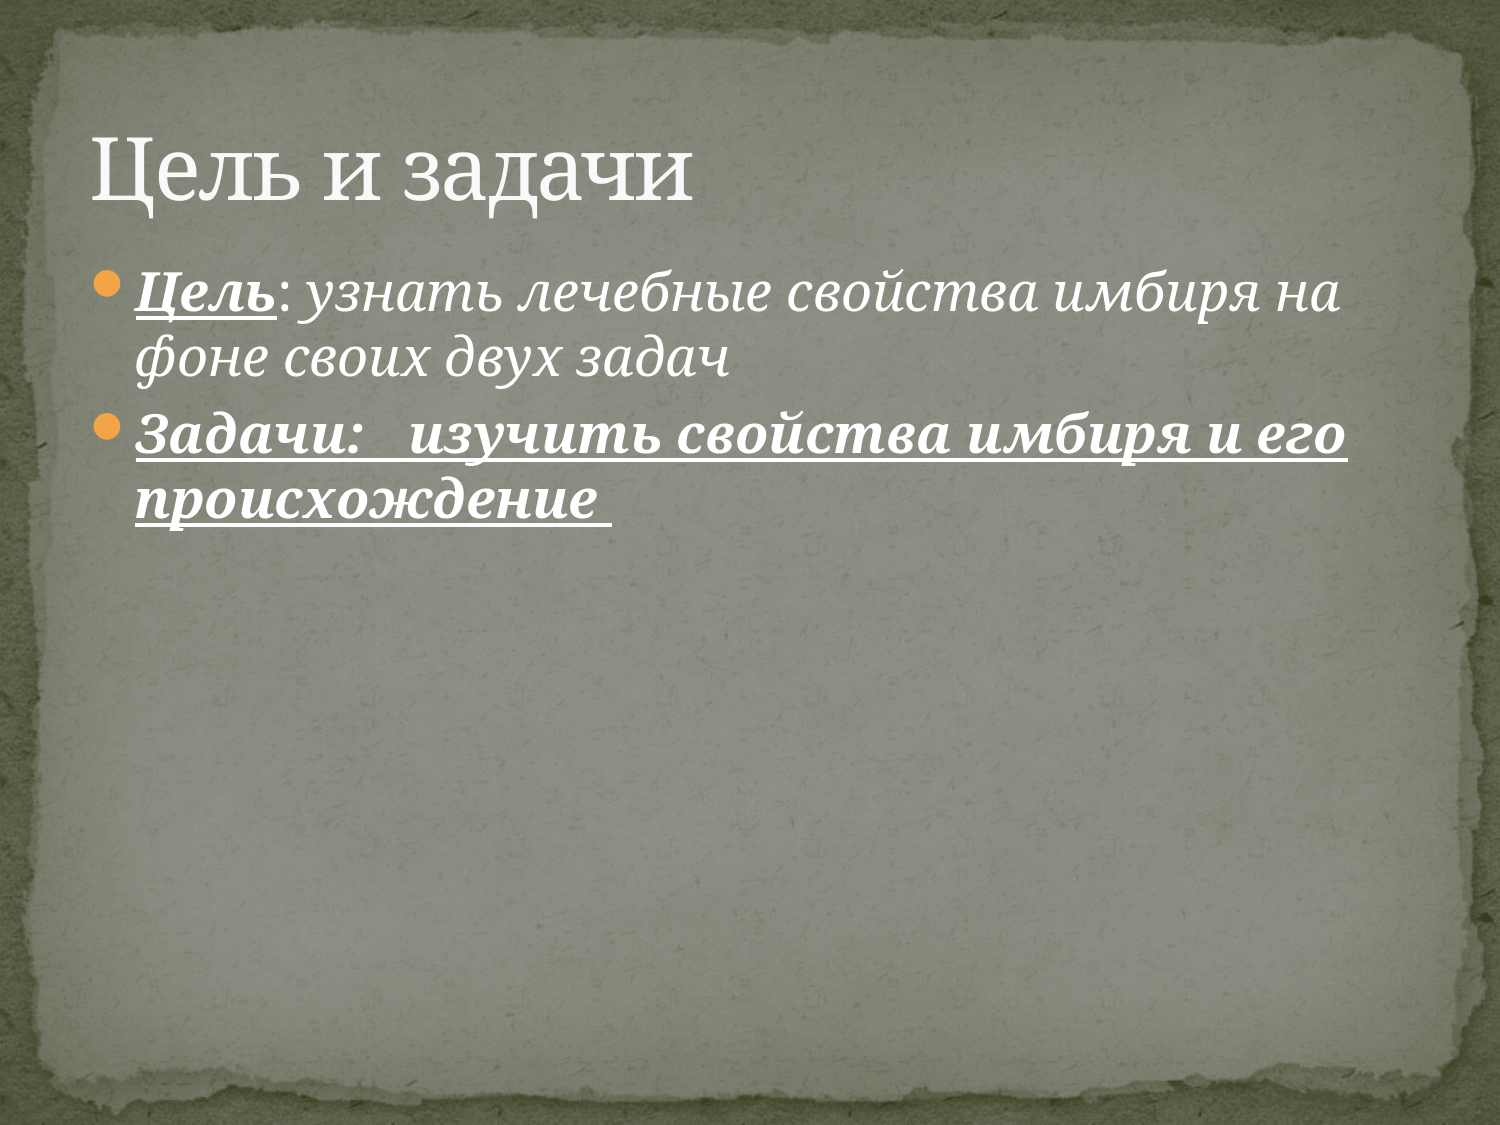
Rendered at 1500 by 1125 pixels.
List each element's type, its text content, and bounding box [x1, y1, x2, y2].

title Цель и задачи [74, 24, 1425, 225]
list Цель: узнать лечебные свойства имбиря на фоне своих двух задач Задачи: изучить свойства имбиря и его происхождение [75, 249, 1425, 1000]
